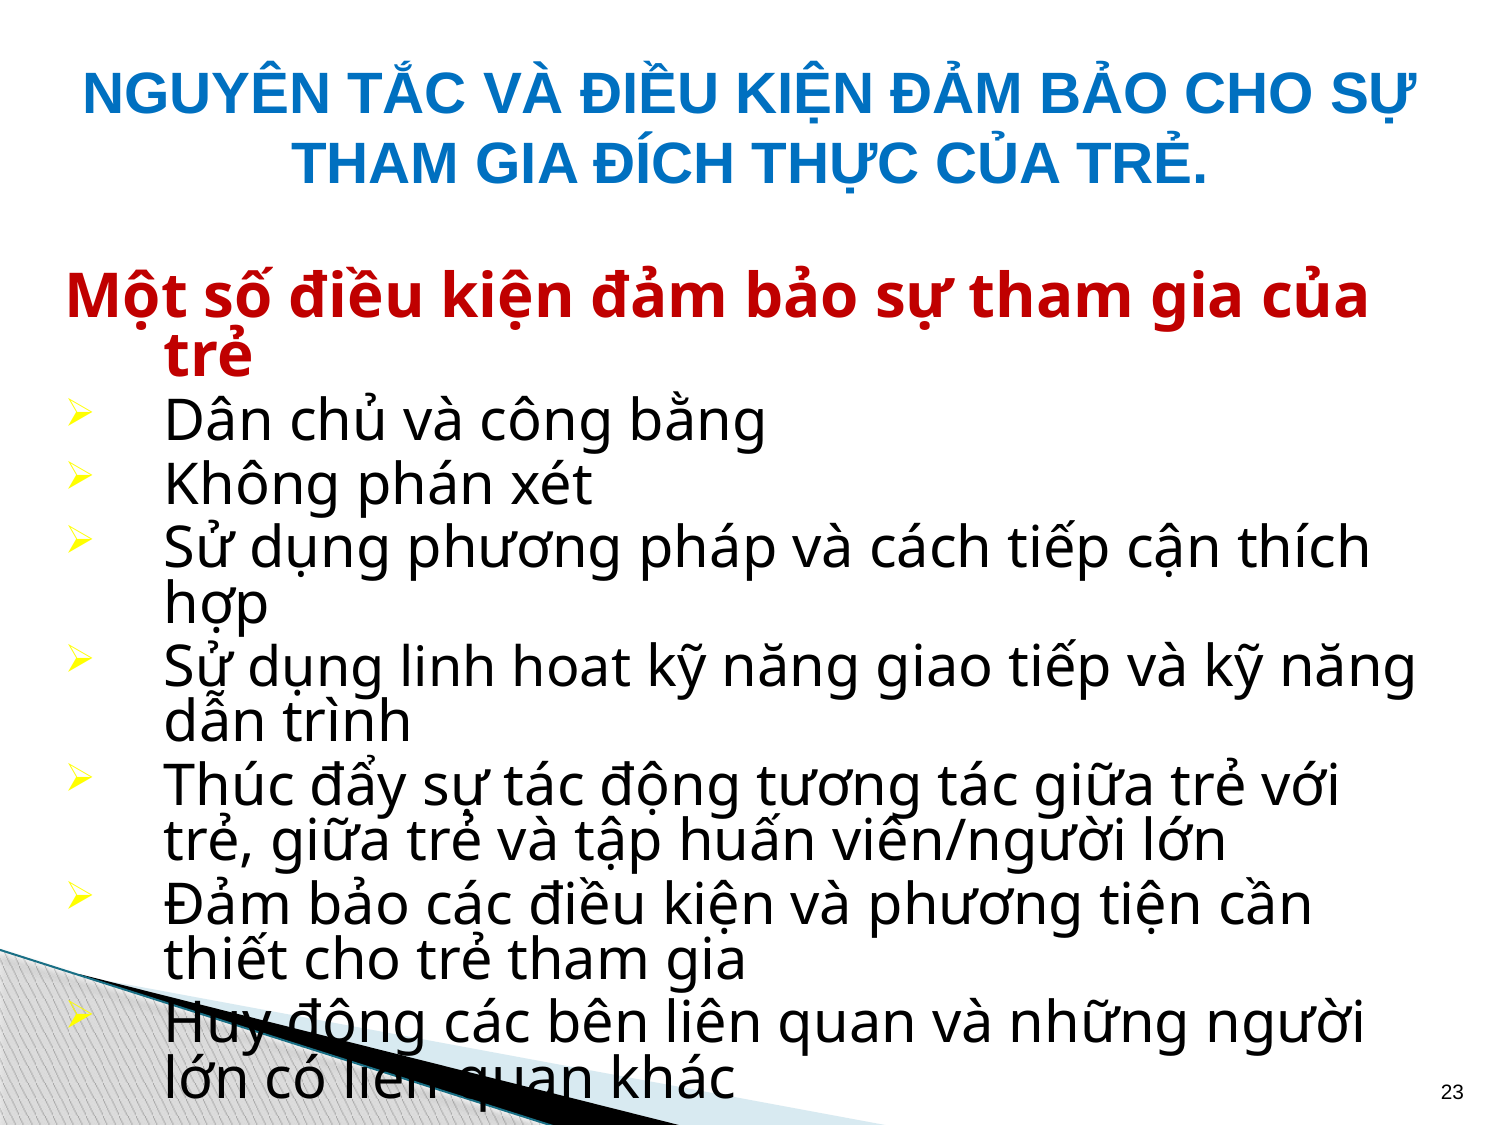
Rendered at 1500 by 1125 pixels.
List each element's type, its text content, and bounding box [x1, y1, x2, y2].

title NGUYÊN TẮC VÀ ĐIỀU KIỆN ĐẢM BẢO CHO SỰ THAM GIA ĐÍCH THỰC CỦA TRẺ. [0, 37, 1500, 213]
slide_number 23 [1418, 1051, 1479, 1112]
list Một số điều kiện đảm bảo sự tham gia của trẻ Dân chủ và công bằng Không phán xét Sử dụng phương pháp và cách tiếp cận thích hợp Sử dụng linh hoat kỹ năng giao tiếp và kỹ năng dẫn trình Thúc đẩy sự tác động tương tác giữa trẻ với trẻ, giữa trẻ và tập huấn viên/người lớn Đảm bảo các điều kiện và phương tiện cần thiết cho trẻ tham gia Huy động các bên liên quan và những người lớn có liên quan khác [50, 262, 1463, 1125]
